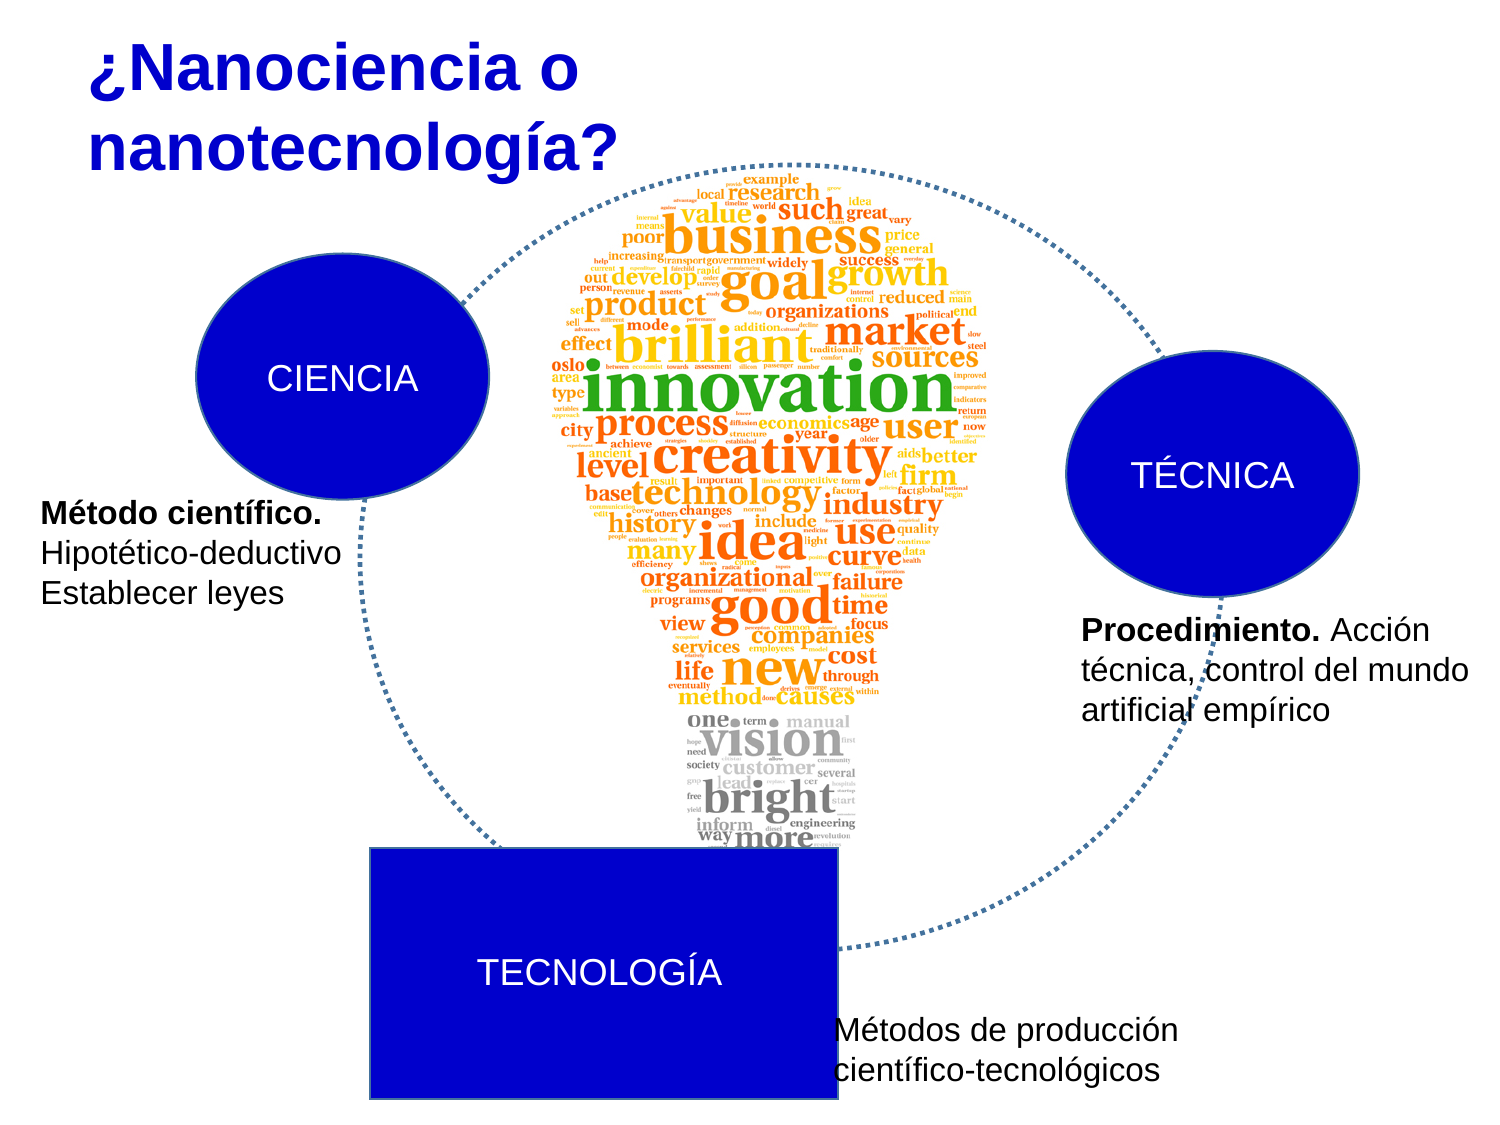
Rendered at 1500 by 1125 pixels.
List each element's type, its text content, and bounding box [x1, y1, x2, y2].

text_box Procedimiento. Acción técnica, control del mundo artificial empírico [1066, 600, 1500, 735]
title ¿Nanociencia o nanotecnología? [72, 0, 1147, 128]
text_box Métodos de producción científico-tecnológicos [818, 1000, 1311, 1096]
picture [535, 156, 1001, 888]
text_box Método científico. Hipotético-deductivo Establecer leyes [25, 483, 401, 658]
text_box TÉCNICA [1065, 349, 1361, 599]
list TECNOLOGÍA [369, 847, 839, 1100]
text_box [373, 240, 535, 847]
text_box [839, 213, 1223, 951]
text_box CIENCIA [195, 252, 491, 491]
